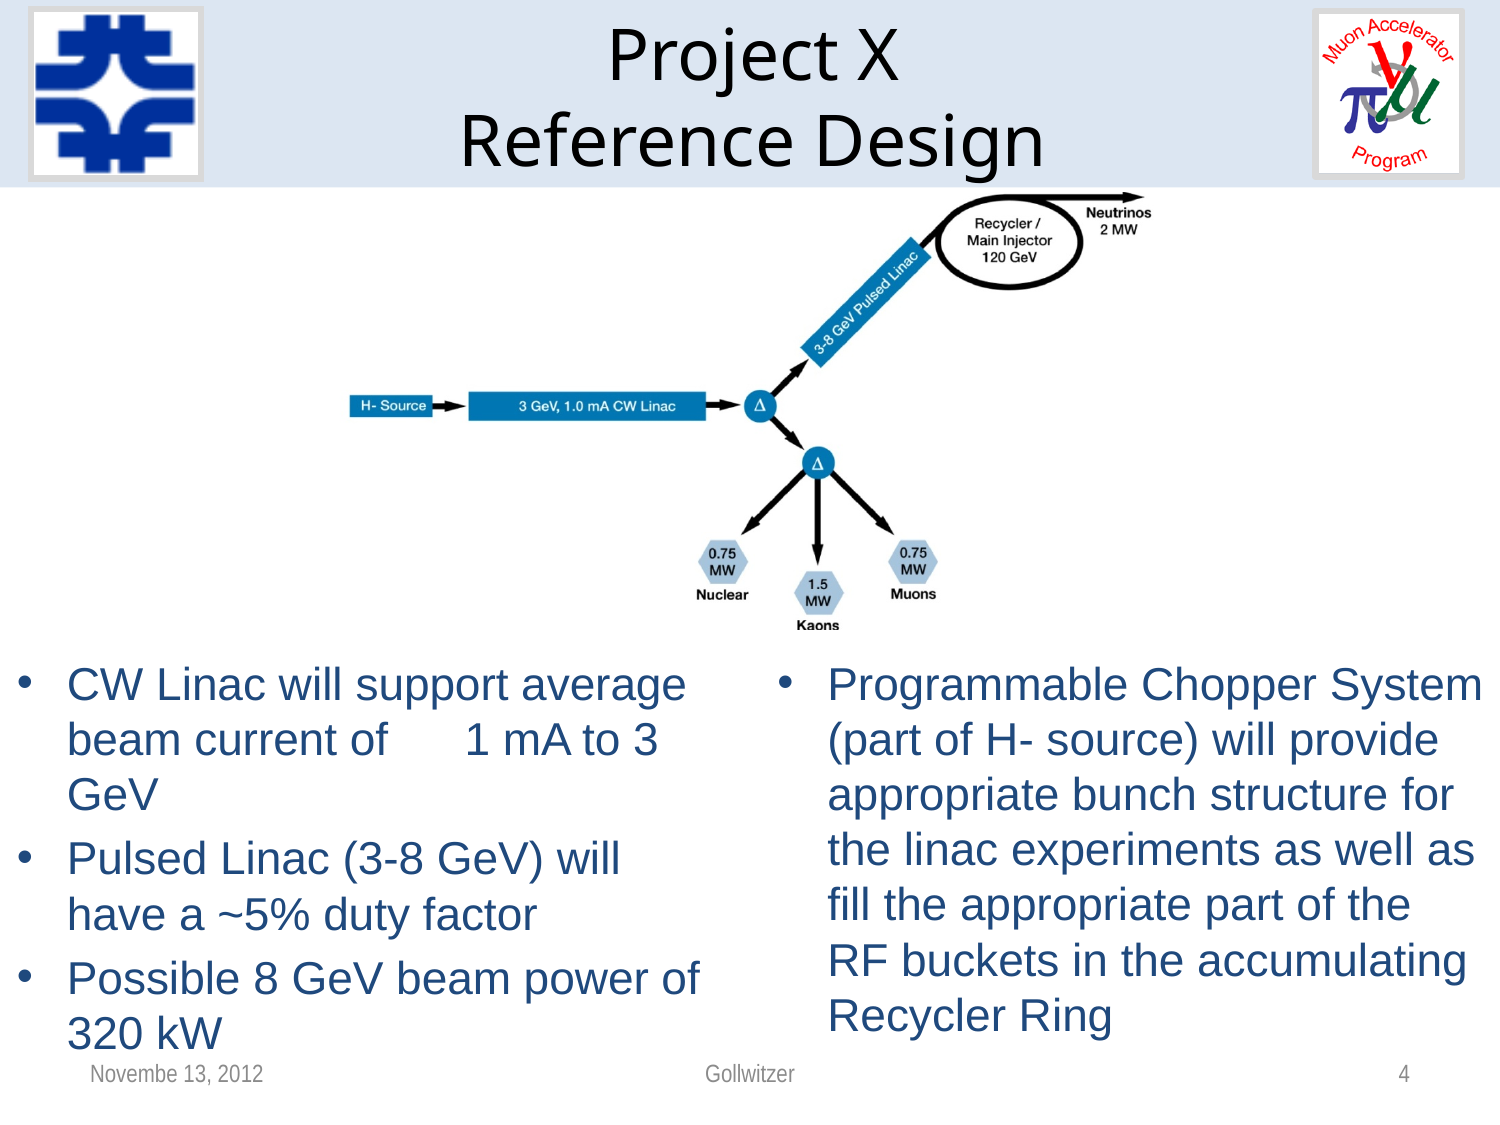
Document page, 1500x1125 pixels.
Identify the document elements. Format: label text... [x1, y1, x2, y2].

title Project X Reference Design [184, 1, 1322, 189]
slide_number Novembe 13, 2012 [75, 1072, 425, 1103]
text_box CW Linac will support average beam current of 1 mA to 3 GeV Pulsed Linac (3-8 GeV) will have a ~5% duty factor Possible 8 GeV beam power of 320 kW [2, 518, 738, 1072]
picture [34, 12, 184, 175]
text_box Programmable Chopper System (part of H- source) will provide appropriate bunch structure for the linac experiments as well as fill the appropriate part of the RF buckets in the accumulating Recycler Ring [762, 518, 1500, 1072]
picture [1322, 14, 1459, 174]
slide_number 4 [1074, 1072, 1425, 1103]
picture [329, 192, 1172, 630]
footer Gollwitzer [512, 1042, 988, 1103]
